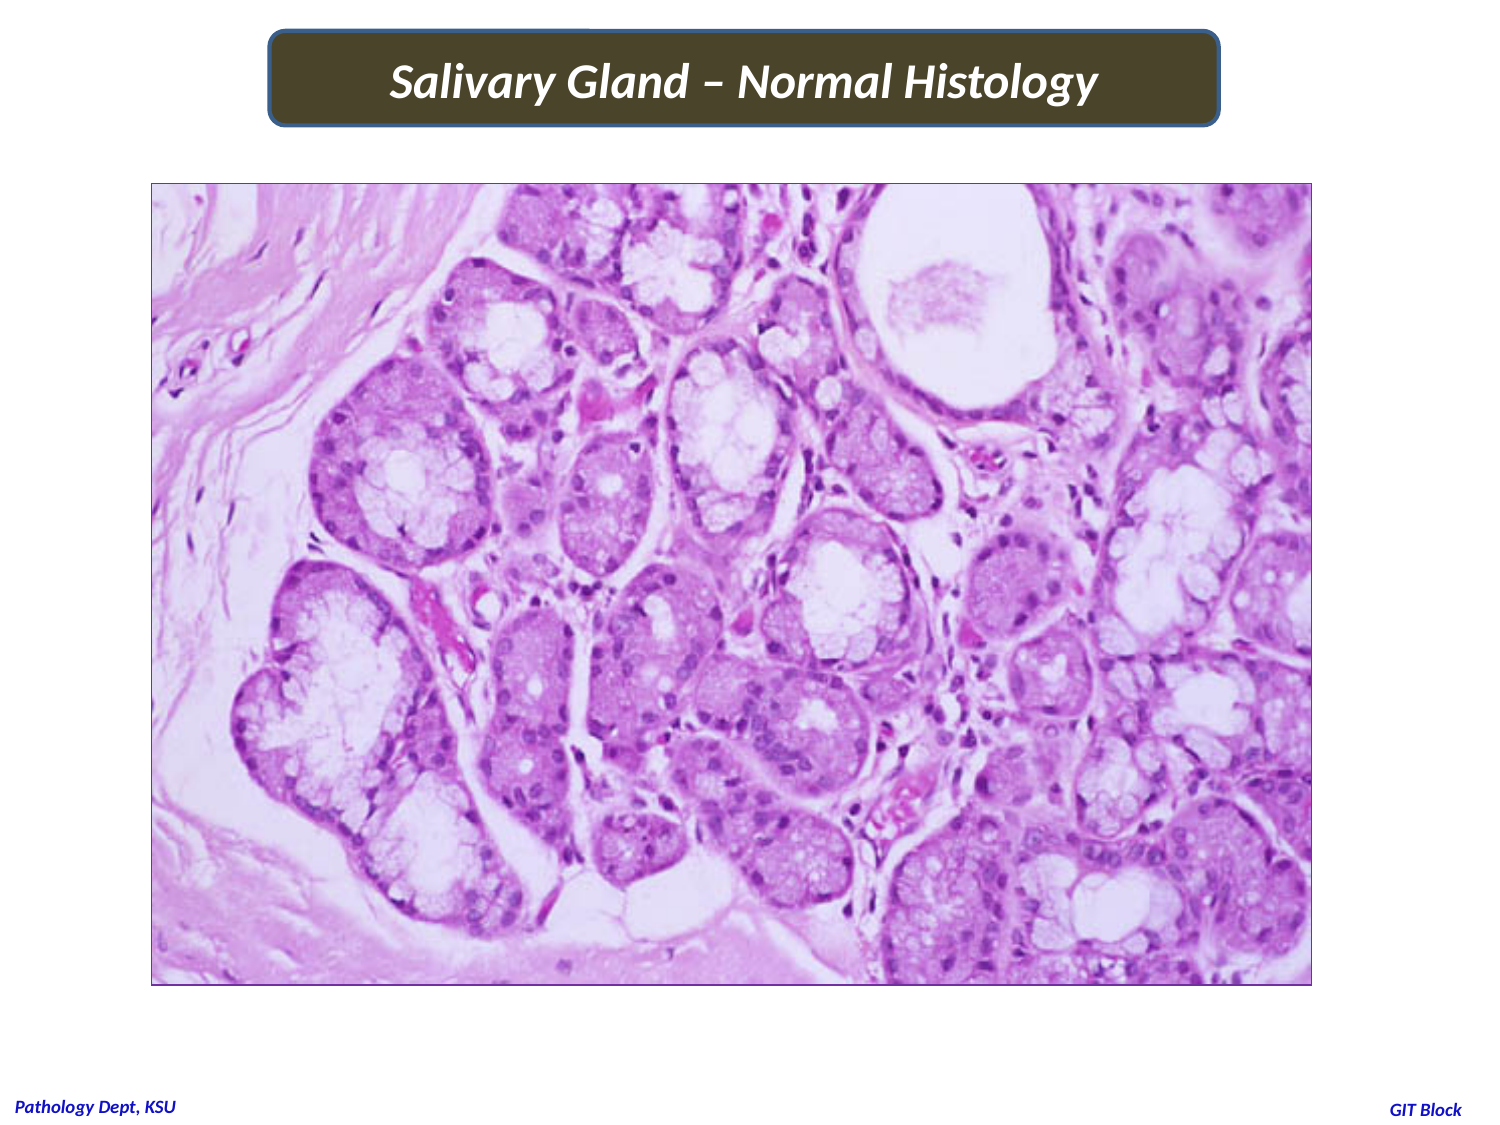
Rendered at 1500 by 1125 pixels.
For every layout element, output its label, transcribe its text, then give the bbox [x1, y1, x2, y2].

text_box GIT Block [1374, 1089, 1500, 1125]
picture [152, 183, 1312, 985]
text_box Salivary Gland – Normal Histology [267, 28, 1221, 128]
text_box Pathology Dept, KSU [0, 1087, 225, 1125]
